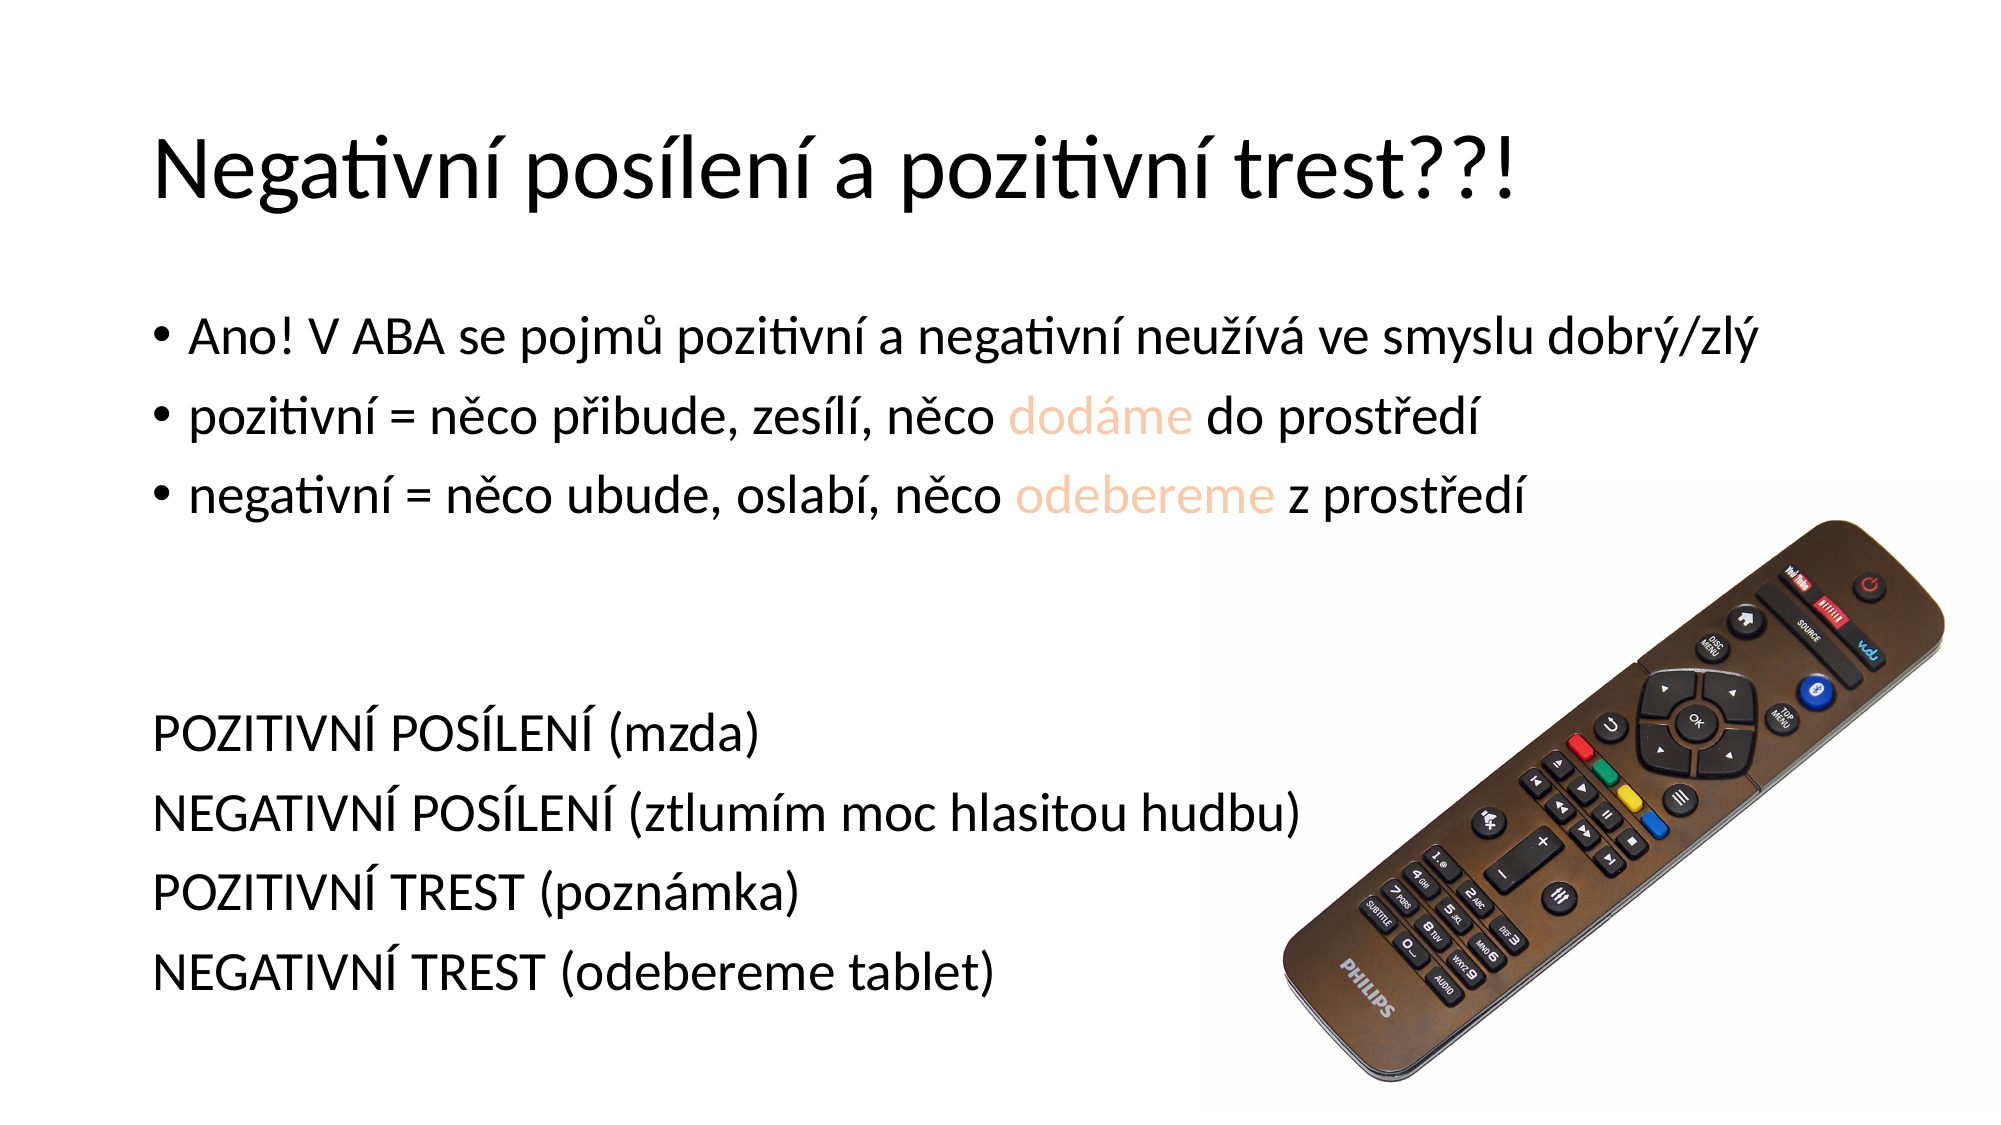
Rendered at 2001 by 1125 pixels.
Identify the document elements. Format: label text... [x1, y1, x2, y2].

picture [1198, 477, 2000, 1114]
list Ano! V ABA se pojmů pozitivní a negativní neužívá ve smyslu dobrý/zlý pozitivní = něco přibude, zesílí, něco dodáme do prostředí negativní = něco ubude, oslabí, něco odebereme z prostředí POZITIVNÍ POSÍLENÍ (mzda) NEGATIVNÍ POSÍLENÍ (ztlumím moc hlasitou hudbu) POZITIVNÍ TREST (poznámka) NEGATIVNÍ TREST (odebereme tablet) [137, 299, 1863, 1014]
title Negativní posílení a pozitivní trest??! [137, 59, 1863, 278]
